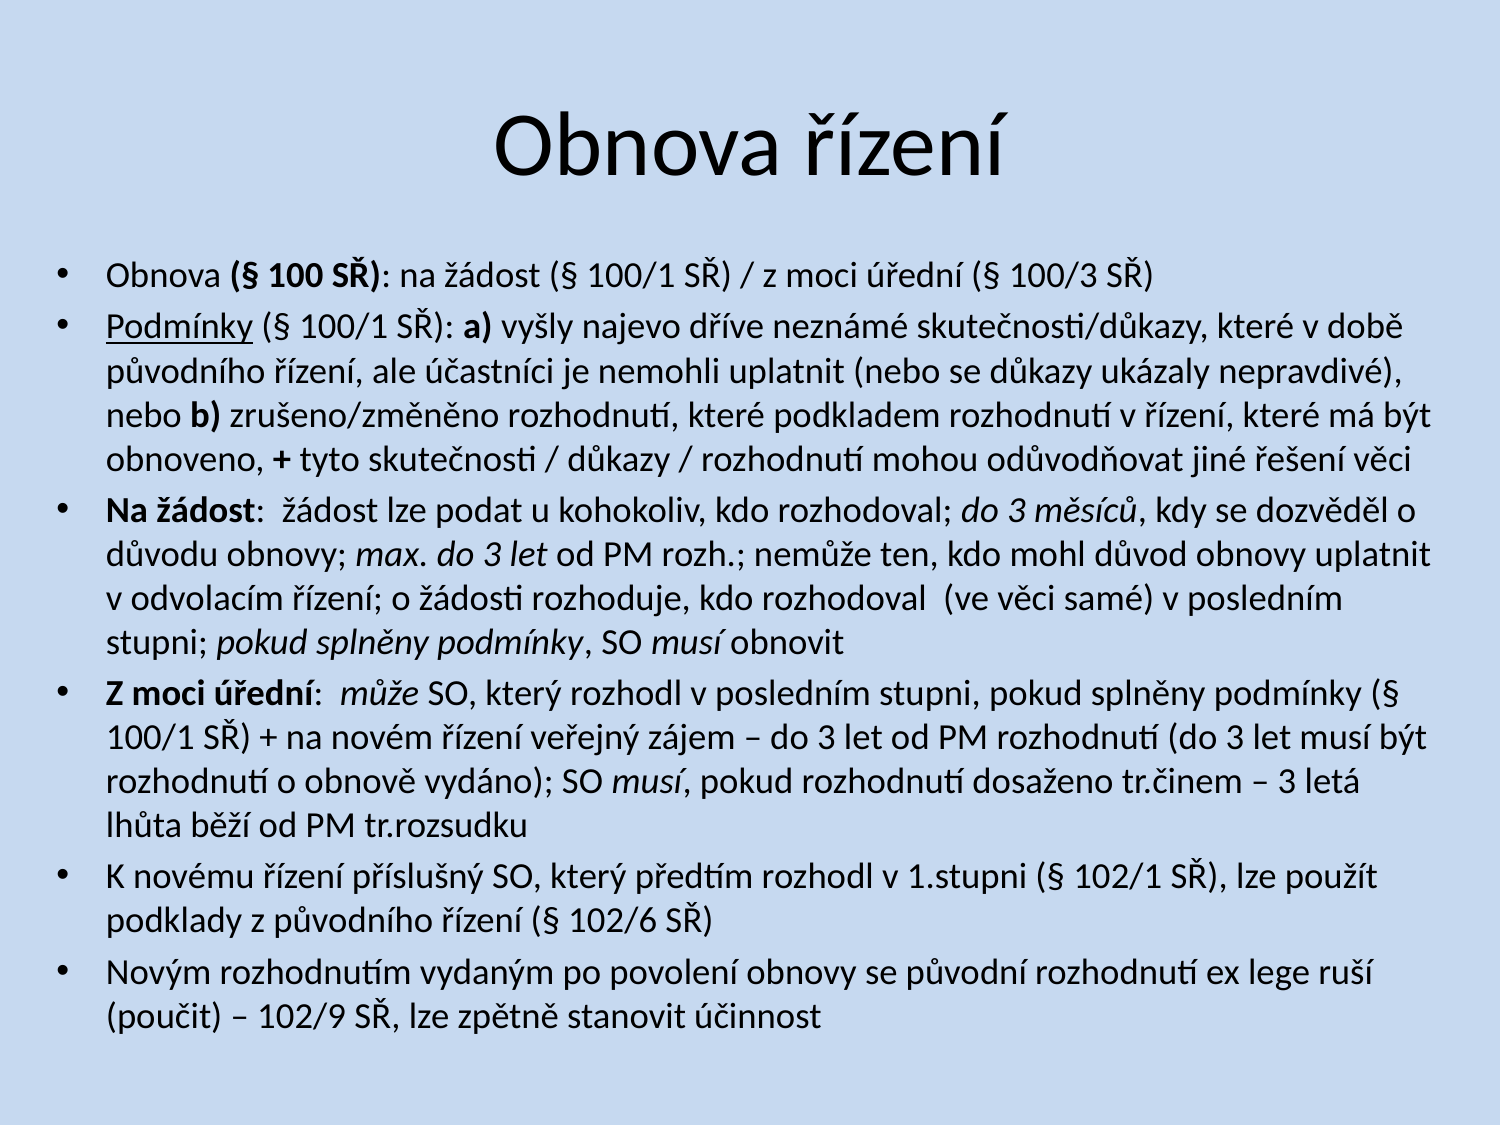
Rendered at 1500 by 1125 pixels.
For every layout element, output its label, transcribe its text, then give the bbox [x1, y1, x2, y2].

title Obnova řízení [75, 45, 1425, 233]
list Obnova (§ 100 SŘ): na žádost (§ 100/1 SŘ) / z moci úřední (§ 100/3 SŘ) Podmínky (§ 100/1 SŘ): a) vyšly najevo dříve neznámé skutečnosti/důkazy, které v době původního řízení, ale účastníci je nemohli uplatnit (nebo se důkazy ukázaly nepravdivé), nebo b) zrušeno/změněno rozhodnutí, které podkladem rozhodnutí v řízení, které má být obnoveno, + tyto skutečnosti / důkazy / rozhodnutí mohou odůvodňovat jiné řešení věci Na žádost: žádost lze podat u kohokoliv, kdo rozhodoval; do 3 měsíců, kdy se dozvěděl o důvodu obnovy; max. do 3 let od PM rozh.; nemůže ten, kdo mohl důvod obnovy uplatnit v odvolacím řízení; o žádosti rozhoduje, kdo rozhodoval (ve věci samé) v posledním stupni; pokud splněny podmínky, SO musí obnovit Z moci úřední: může SO, který rozhodl v posledním stupni, pokud splněny podmínky (§ 100/1 SŘ) + na novém řízení veřejný zájem – do 3 let od PM rozhodnutí (do 3 let musí být rozhodnutí o obnově vydáno); SO musí, pokud rozhodnutí dosaženo tr.činem – 3 letá lhůta běží od PM tr.rozsudku K novému řízení příslušný SO, který předtím rozhodl v 1.stupni (§ 102/1 SŘ), lze použít podklady z původního řízení (§ 102/6 SŘ) Novým rozhodnutím vydaným po povolení obnovy se původní rozhodnutí ex lege ruší (poučit) – 102/9 SŘ, lze zpětně stanovit účinnost [41, 243, 1459, 1071]
